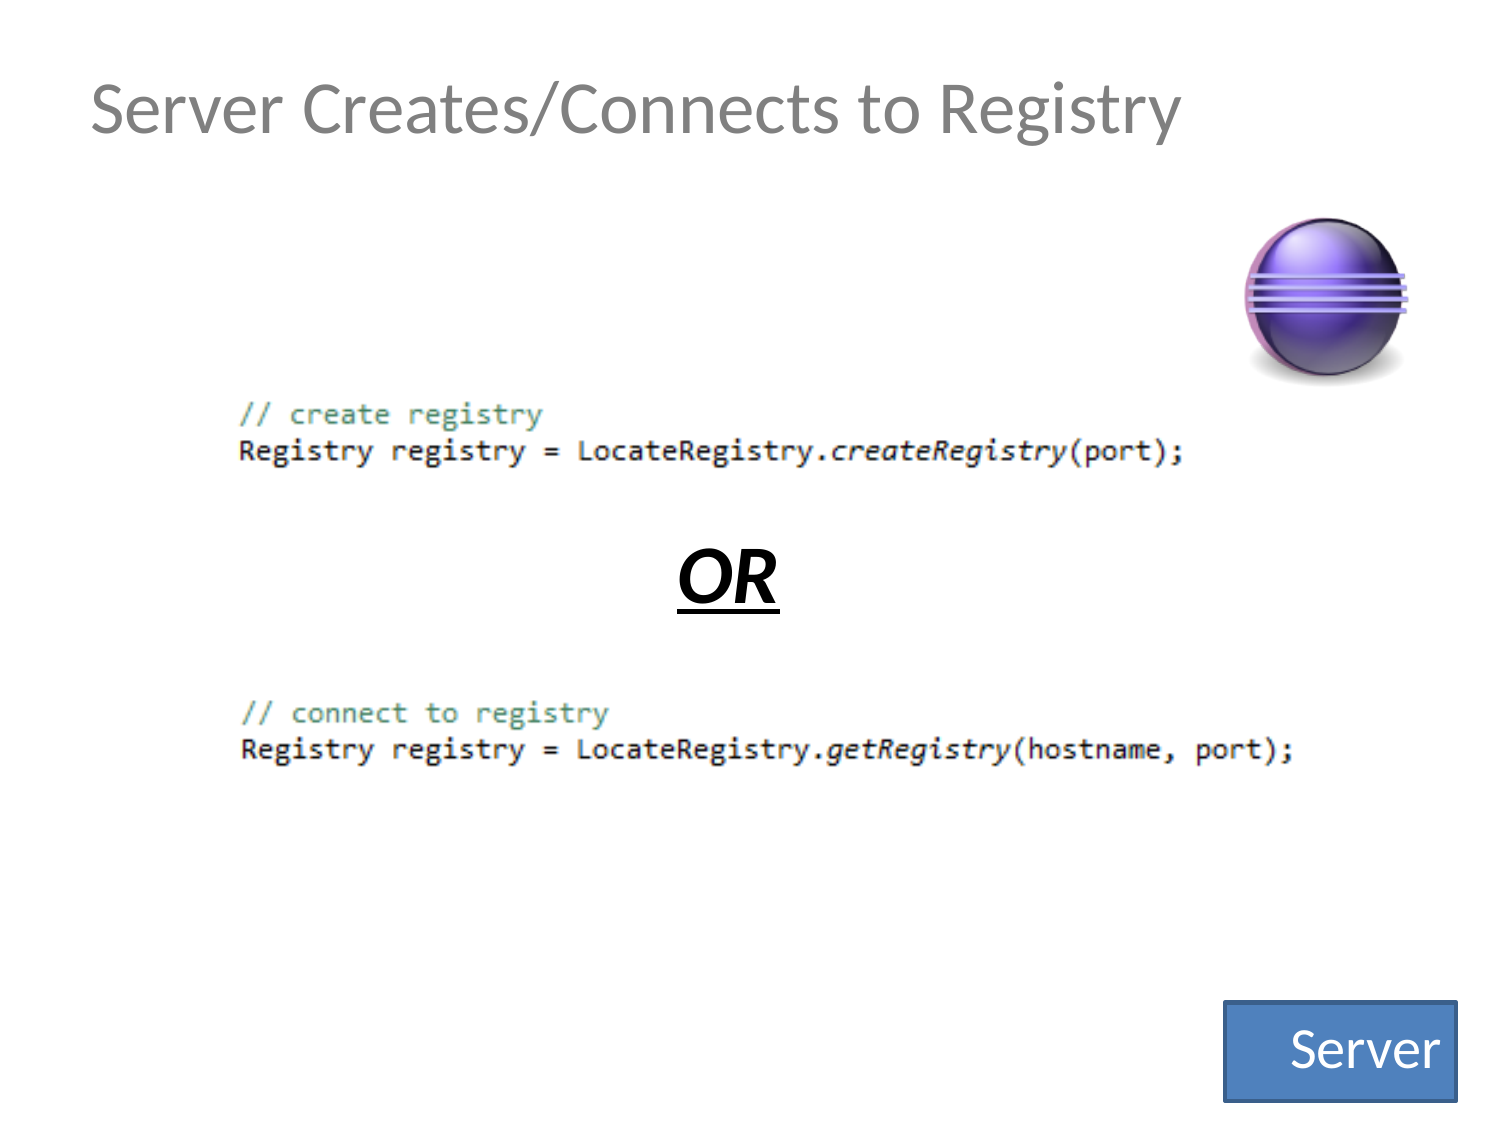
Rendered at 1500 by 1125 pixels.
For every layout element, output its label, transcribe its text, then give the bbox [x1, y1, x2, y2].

text_box Server [1223, 1000, 1458, 1103]
picture [227, 687, 1325, 781]
picture [227, 194, 1426, 490]
text_box OR [662, 512, 925, 628]
title Server Creates/Connects to Registry [75, 45, 1425, 163]
